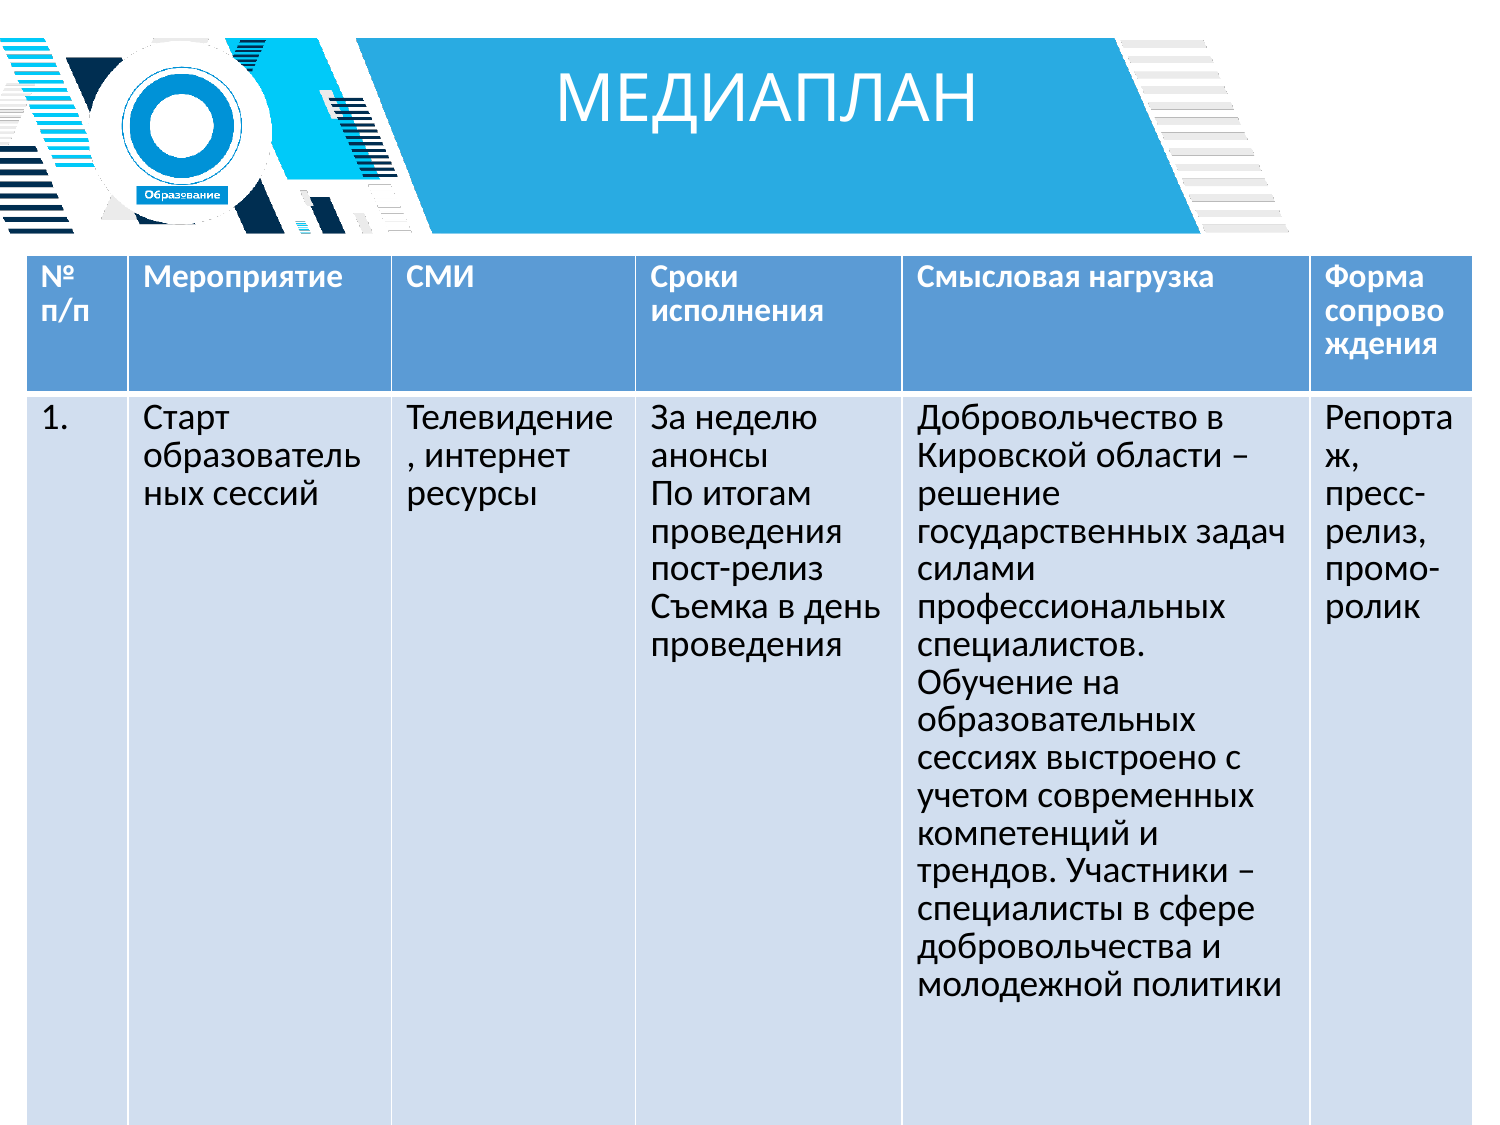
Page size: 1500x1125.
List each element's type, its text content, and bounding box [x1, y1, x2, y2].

table_header Форма сопровождения [1311, 256, 1472, 391]
picture [0, 31, 1291, 240]
table_header № п/п [27, 256, 127, 391]
table_header Мероприятие [129, 256, 391, 391]
table_cell Репортаж, пресс-релиз, промо-ролик [1311, 397, 1472, 1125]
table_cell Телевидение, интернет ресурсы [392, 397, 635, 1125]
table_header Смысловая нагрузка [903, 256, 1309, 391]
table_header СМИ [392, 256, 635, 391]
table_cell Добровольчество в Кировской области – решение государственных задач силами профессиональных специалистов. Обучение на образовательных сессиях выстроено с учетом современных компетенций и трендов. Участники – специалисты в сфере добровольчества и молодежной политики [903, 397, 1309, 1125]
table_header Сроки исполнения [636, 256, 901, 391]
table_cell Старт образовательных сессий [129, 397, 391, 1125]
table_cell 1. [27, 397, 127, 1125]
table_cell За неделю анонсы По итогам проведения пост-релиз Съемка в день проведения [636, 397, 901, 1125]
